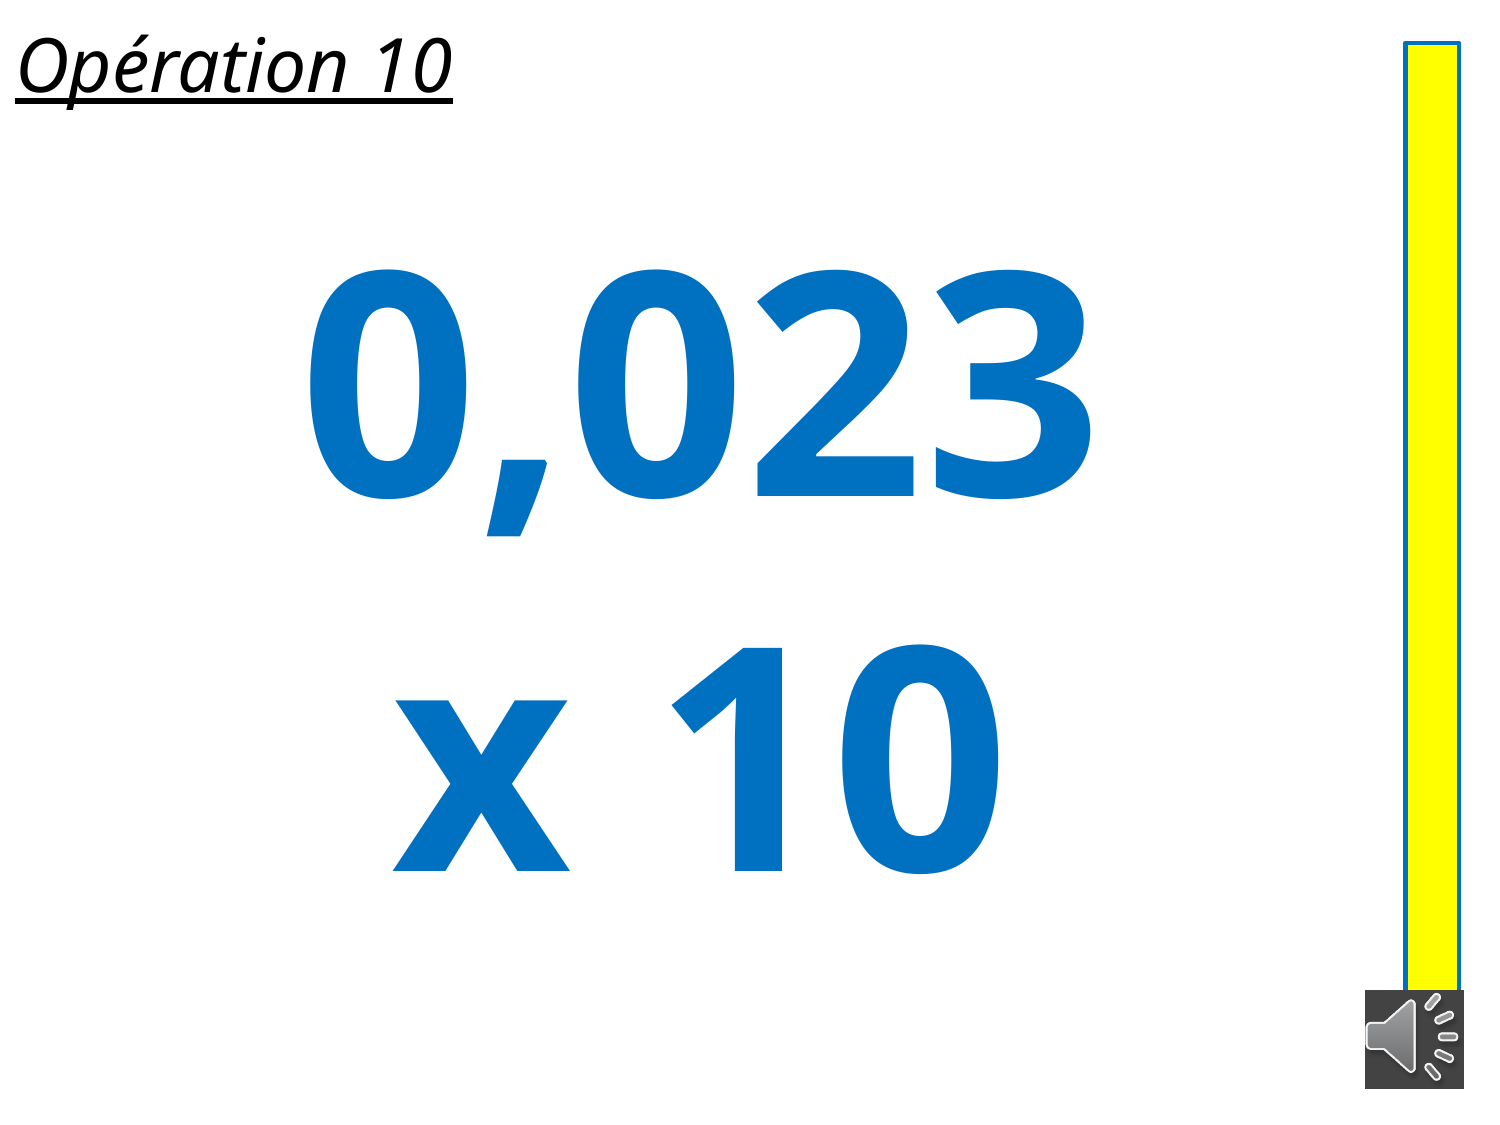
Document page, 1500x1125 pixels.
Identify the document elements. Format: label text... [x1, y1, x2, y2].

text_box [1403, 41, 1461, 987]
title Opération 10 [0, 0, 502, 126]
picture [1364, 989, 1465, 1090]
text_box 0,023 x 10 [0, 176, 1403, 941]
